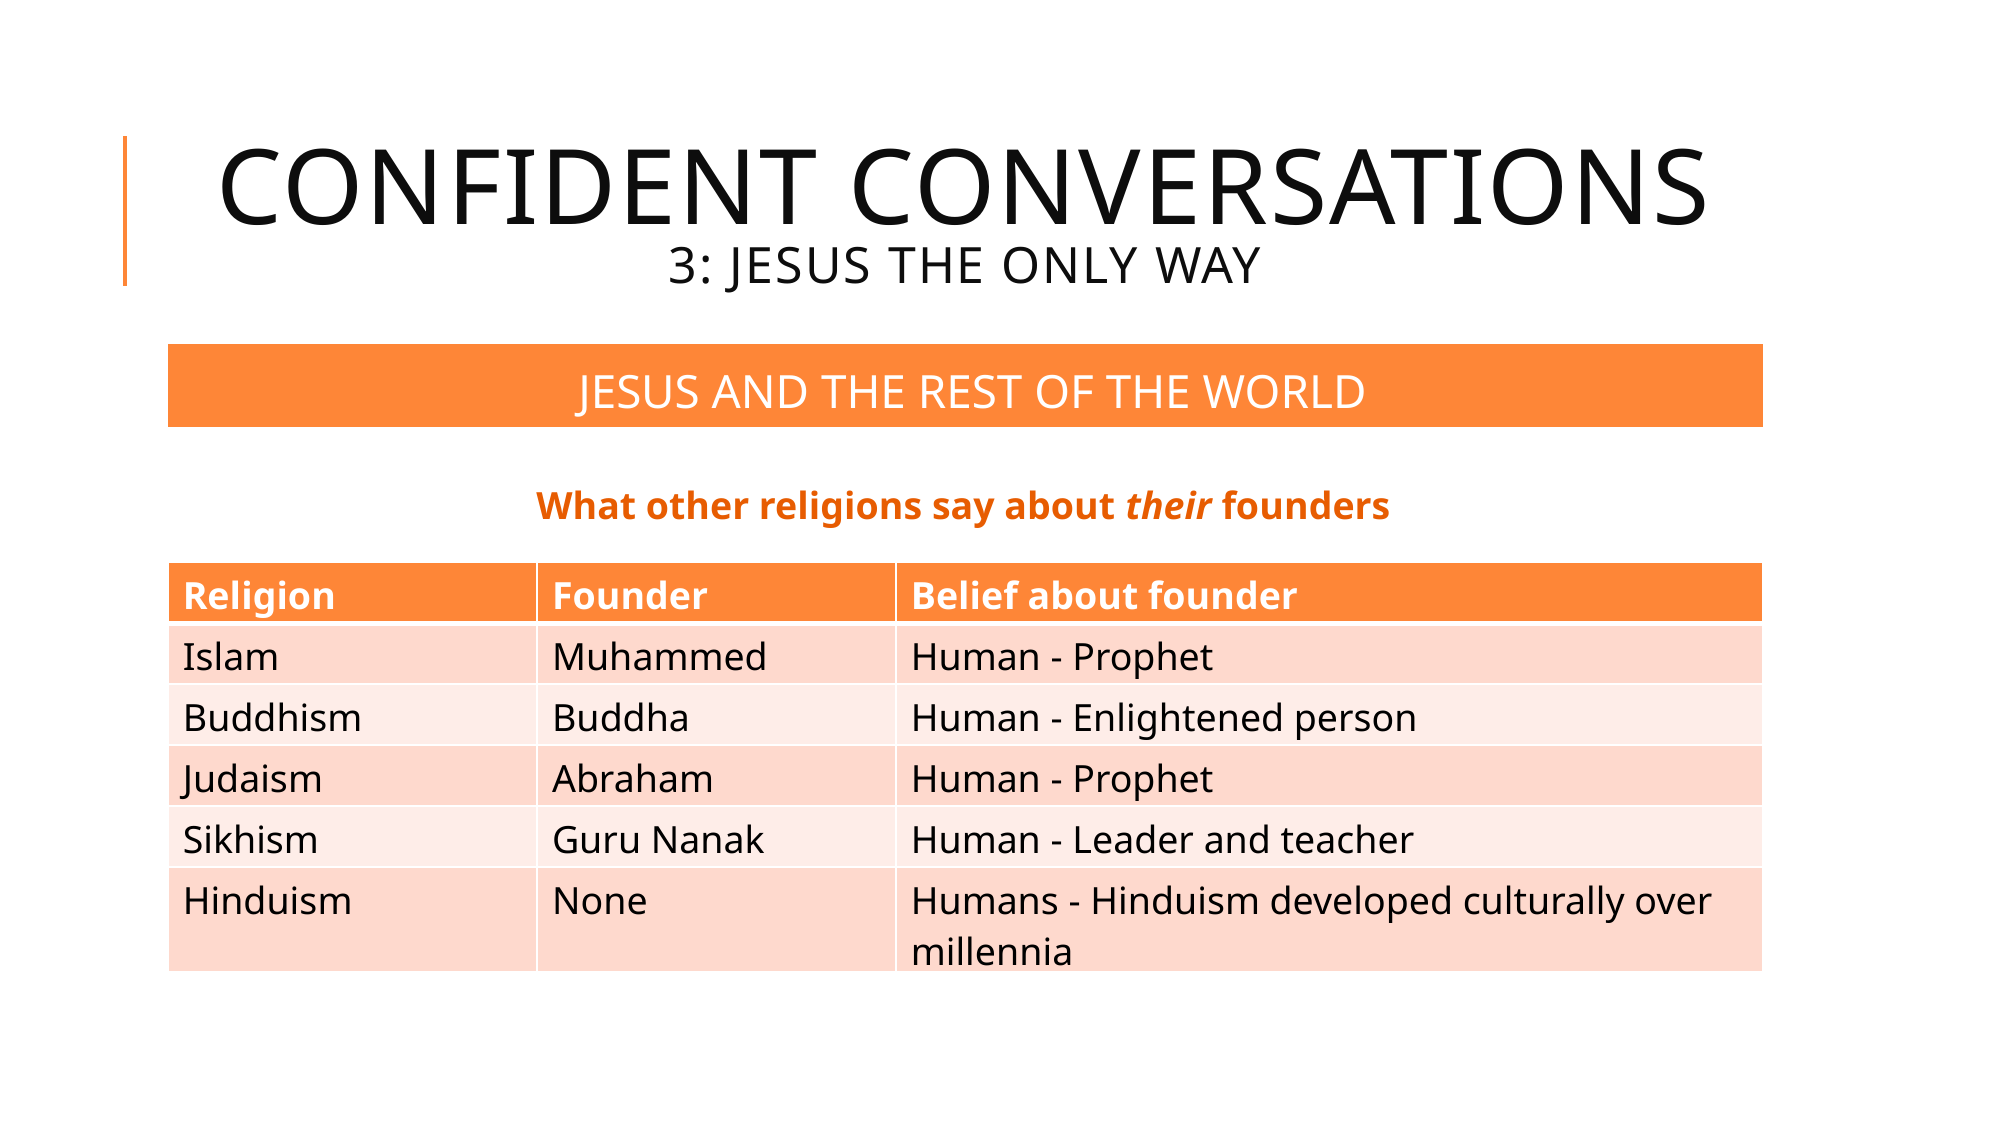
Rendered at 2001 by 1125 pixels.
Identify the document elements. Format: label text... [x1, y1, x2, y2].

table_header Founder [538, 563, 895, 621]
table_cell Human - Prophet [897, 746, 1762, 805]
table_cell Buddhism [169, 685, 536, 744]
table_cell Guru Nanak [538, 807, 895, 866]
table_cell Abraham [538, 746, 895, 805]
table_cell Buddha [538, 685, 895, 744]
table_cell Muhammed [538, 626, 895, 683]
table_cell Human - Leader and teacher [897, 807, 1762, 866]
table_header Religion [169, 563, 536, 621]
table_cell Hinduism [169, 868, 536, 971]
list JESUS AND THE REST OF THE WORLD [168, 344, 1763, 427]
title CONFIDENT CONVERSATIONS 3: jesus the only way [168, 96, 1763, 342]
table_cell Judaism [169, 746, 536, 805]
table_cell None [538, 868, 895, 971]
table_cell Humans - Hinduism developed culturally over millennia [897, 868, 1762, 971]
text_box What other religions say about their founders [168, 429, 1759, 562]
table_cell Human - Enlightened person [897, 685, 1762, 744]
table_cell Human - Prophet [897, 626, 1762, 683]
table_cell Islam [169, 626, 536, 683]
table_cell Sikhism [169, 807, 536, 866]
table_header Belief about founder [897, 563, 1762, 621]
